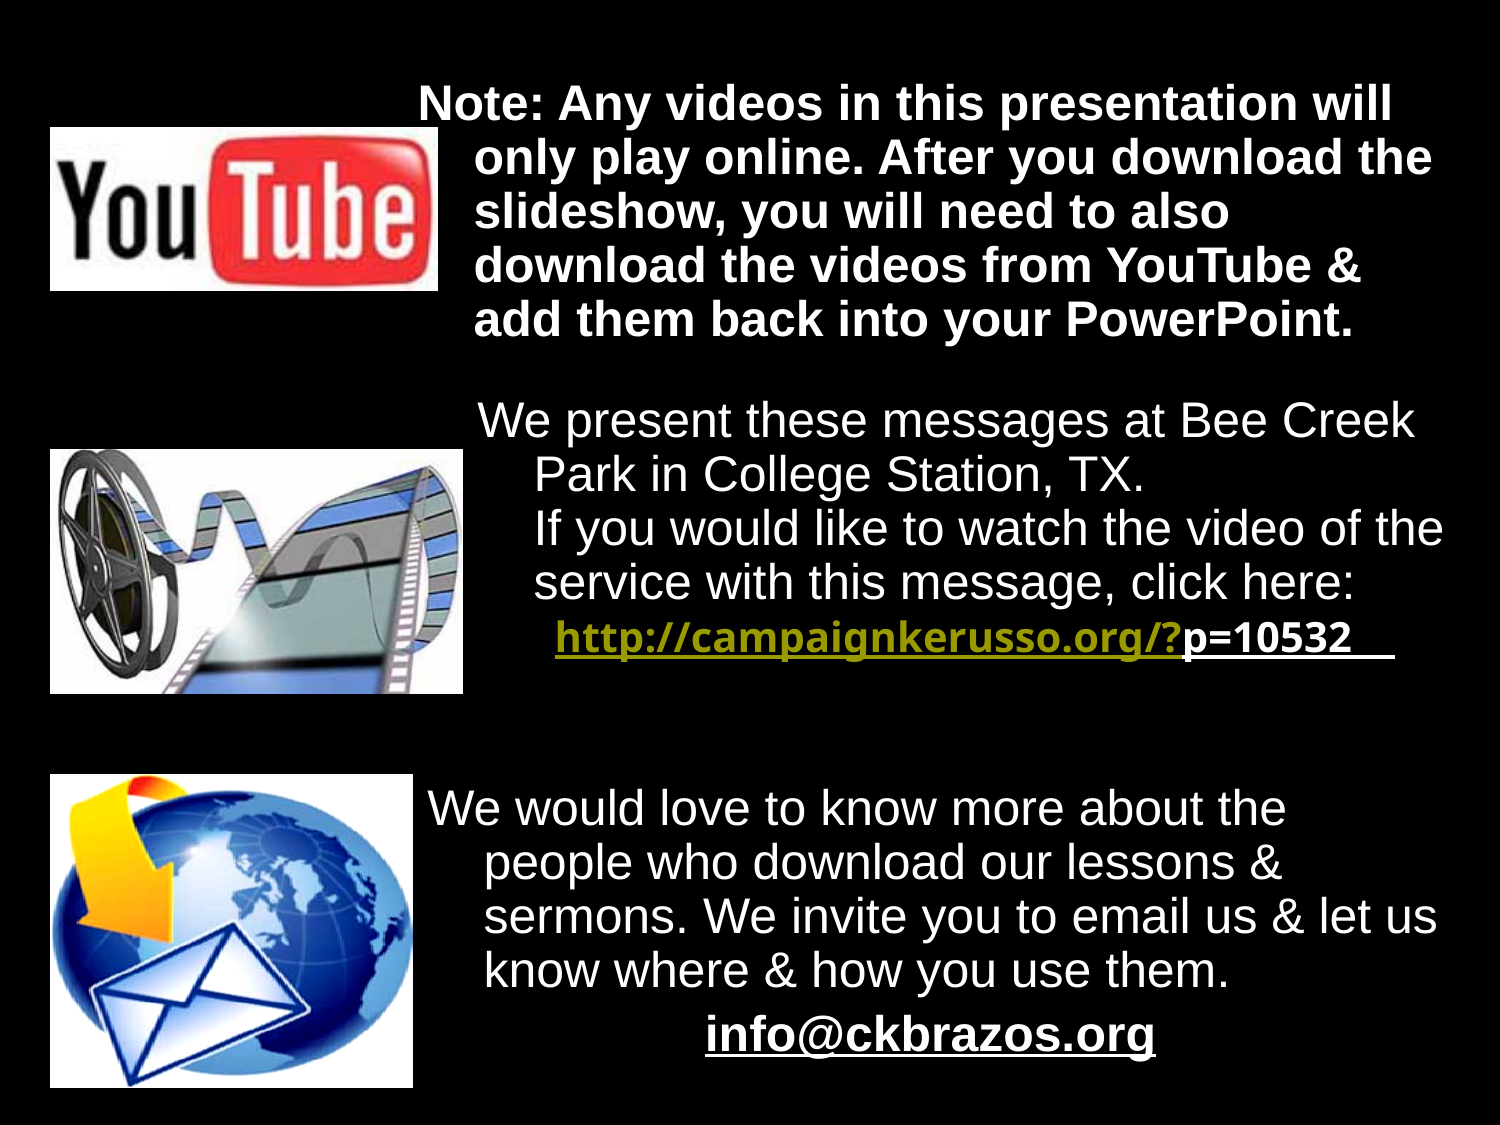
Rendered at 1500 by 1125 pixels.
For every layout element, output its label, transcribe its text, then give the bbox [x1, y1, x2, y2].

list Note: Any videos in this presentation will only play online. After you download the slideshow, you will need to also download the videos from YouTube & add them back into your PowerPoint. [387, 62, 1488, 350]
picture [49, 774, 413, 1088]
picture [49, 449, 463, 694]
picture [49, 126, 438, 292]
text_box We present these messages at Bee Creek Park in College Station, TX. If you would like to watch the video of the service with this message, click here: http://campaignkerusso.org/?p=10532 [462, 337, 1488, 700]
text_box We would love to know more about the people who download our lessons & sermons. We invite you to email us & let us know where & how you use them. info@ckbrazos.org [413, 774, 1463, 1075]
